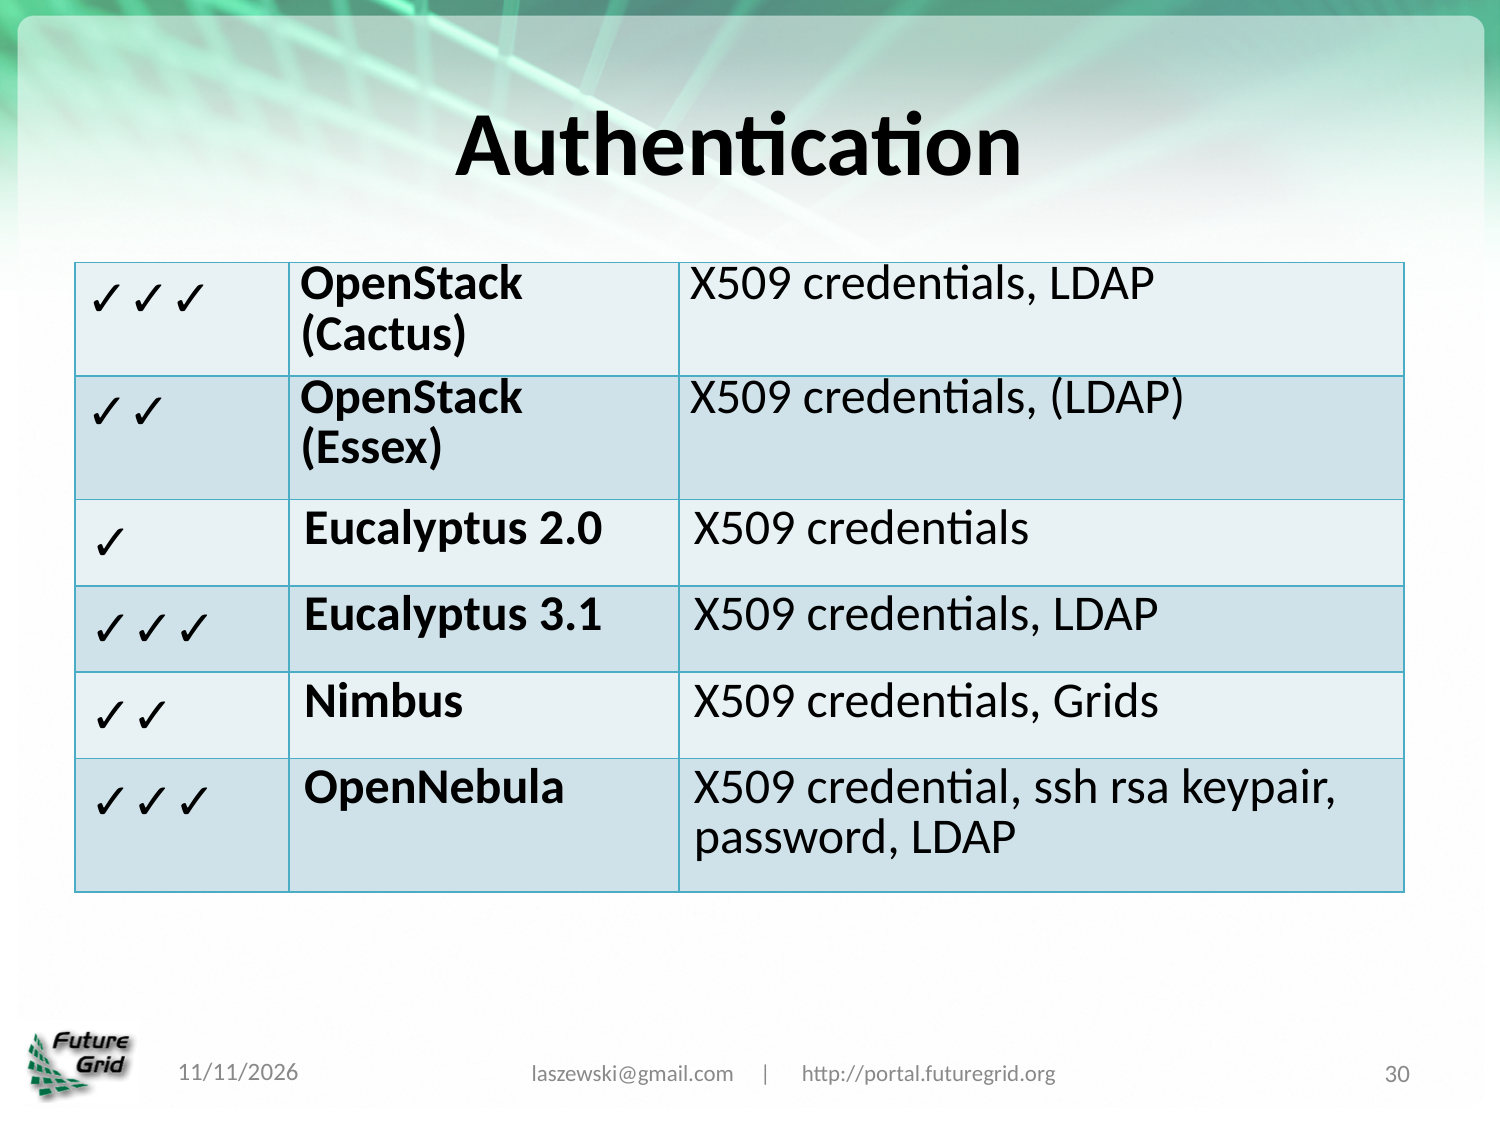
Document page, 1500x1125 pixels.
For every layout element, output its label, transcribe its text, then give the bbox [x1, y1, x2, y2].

footer laszewski@gmail.com | http://portal.futuregrid.org [386, 1042, 1201, 1103]
table_cell ✓✓ [76, 673, 288, 758]
table_header OpenStack (Cactus) [290, 263, 678, 375]
table_cell X509 credentials, Grids [680, 673, 1403, 758]
table_cell Eucalyptus 3.1 [290, 587, 678, 671]
table_cell ✓✓✓ [76, 587, 288, 671]
slide_number 30 [1201, 1042, 1425, 1103]
table_cell X509 credentials, (LDAP) [680, 377, 1403, 499]
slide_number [162, 1040, 387, 1101]
table_cell ✓✓✓ [76, 759, 288, 891]
table_cell OpenNebula [290, 759, 678, 891]
table_cell ✓✓ [76, 377, 288, 499]
table_cell X509 credentials [680, 500, 1403, 585]
table_header X509 credentials, LDAP [680, 263, 1403, 375]
table_cell X509 credentials, LDAP [680, 587, 1403, 671]
picture [0, 0, 1500, 1125]
table_cell Nimbus [290, 673, 678, 758]
table_header ✓✓✓ [76, 263, 288, 375]
table_cell Eucalyptus 2.0 [290, 500, 678, 585]
title Authentication [75, 45, 1425, 233]
table_cell OpenStack (Essex) [290, 377, 678, 499]
table_cell X509 credential, ssh rsa keypair, password, LDAP [680, 759, 1403, 891]
table_cell ✓ [76, 500, 288, 585]
